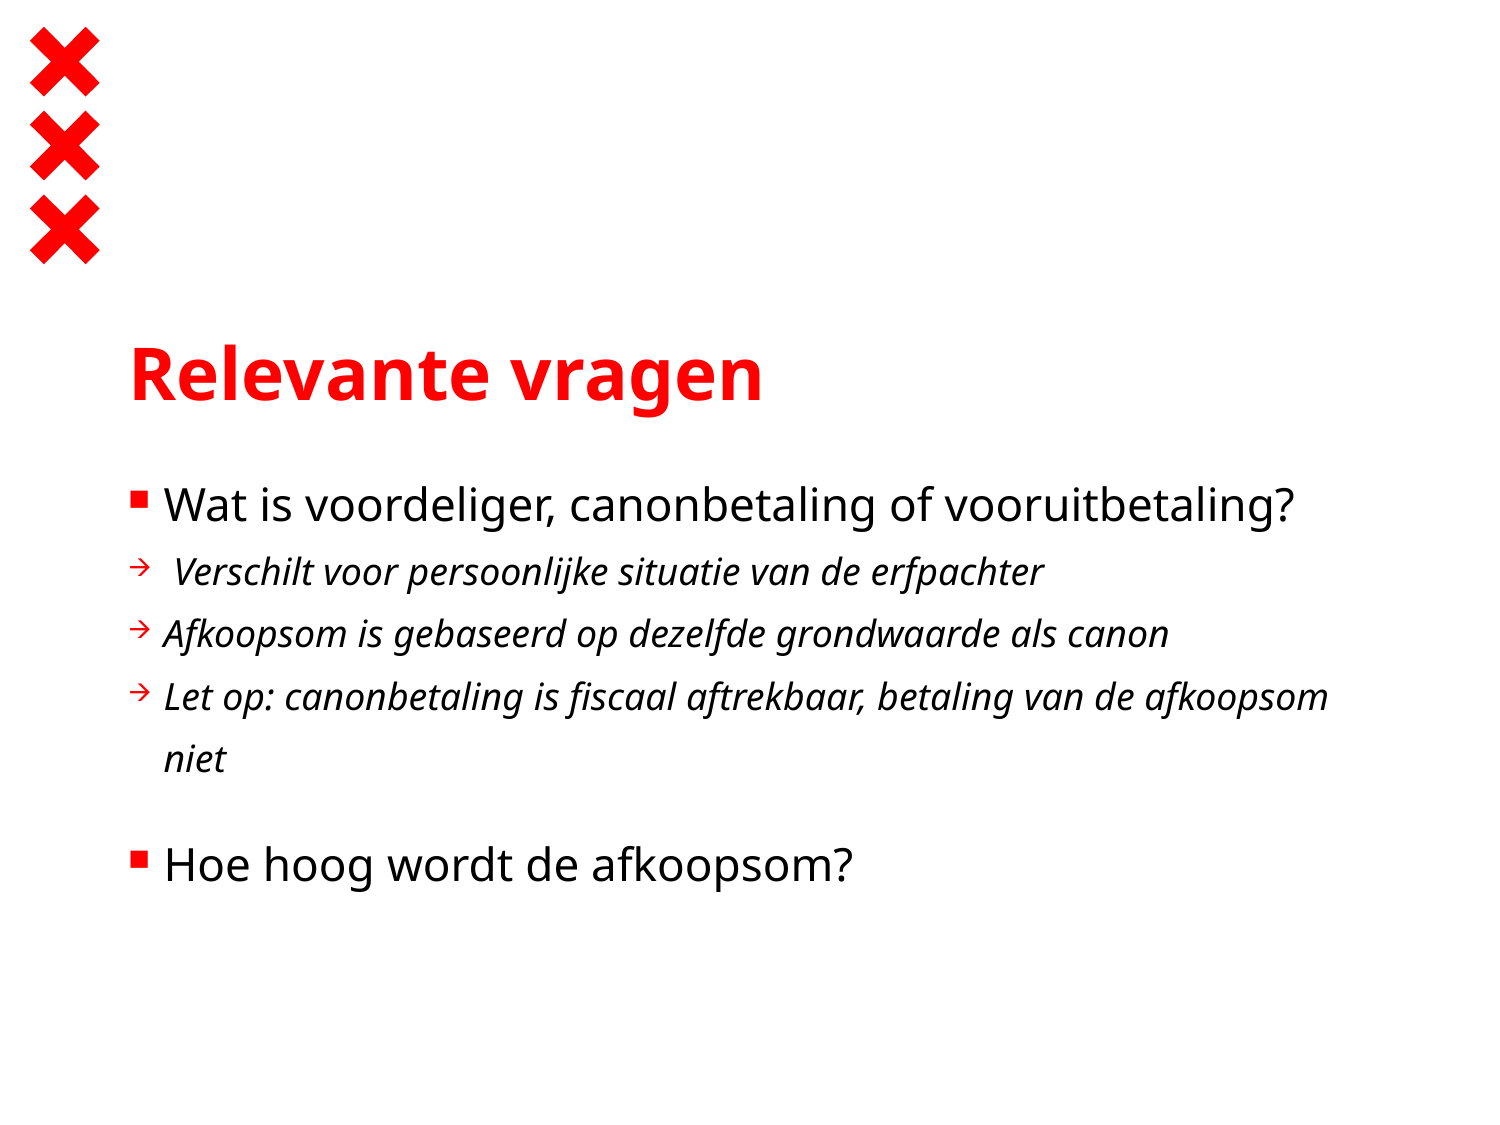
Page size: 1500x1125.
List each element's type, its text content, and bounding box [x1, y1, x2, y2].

title Relevante vragen [128, 327, 1375, 468]
list Wat is voordeliger, canonbetaling of vooruitbetaling? Verschilt voor persoonlijke situatie van de erfpachter Afkoopsom is gebaseerd op dezelfde grondwaarde als canon Let op: canonbetaling is fiscaal aftrekbaar, betaling van de afkoopsom niet Hoe hoog wordt de afkoopsom? [128, 468, 1375, 894]
